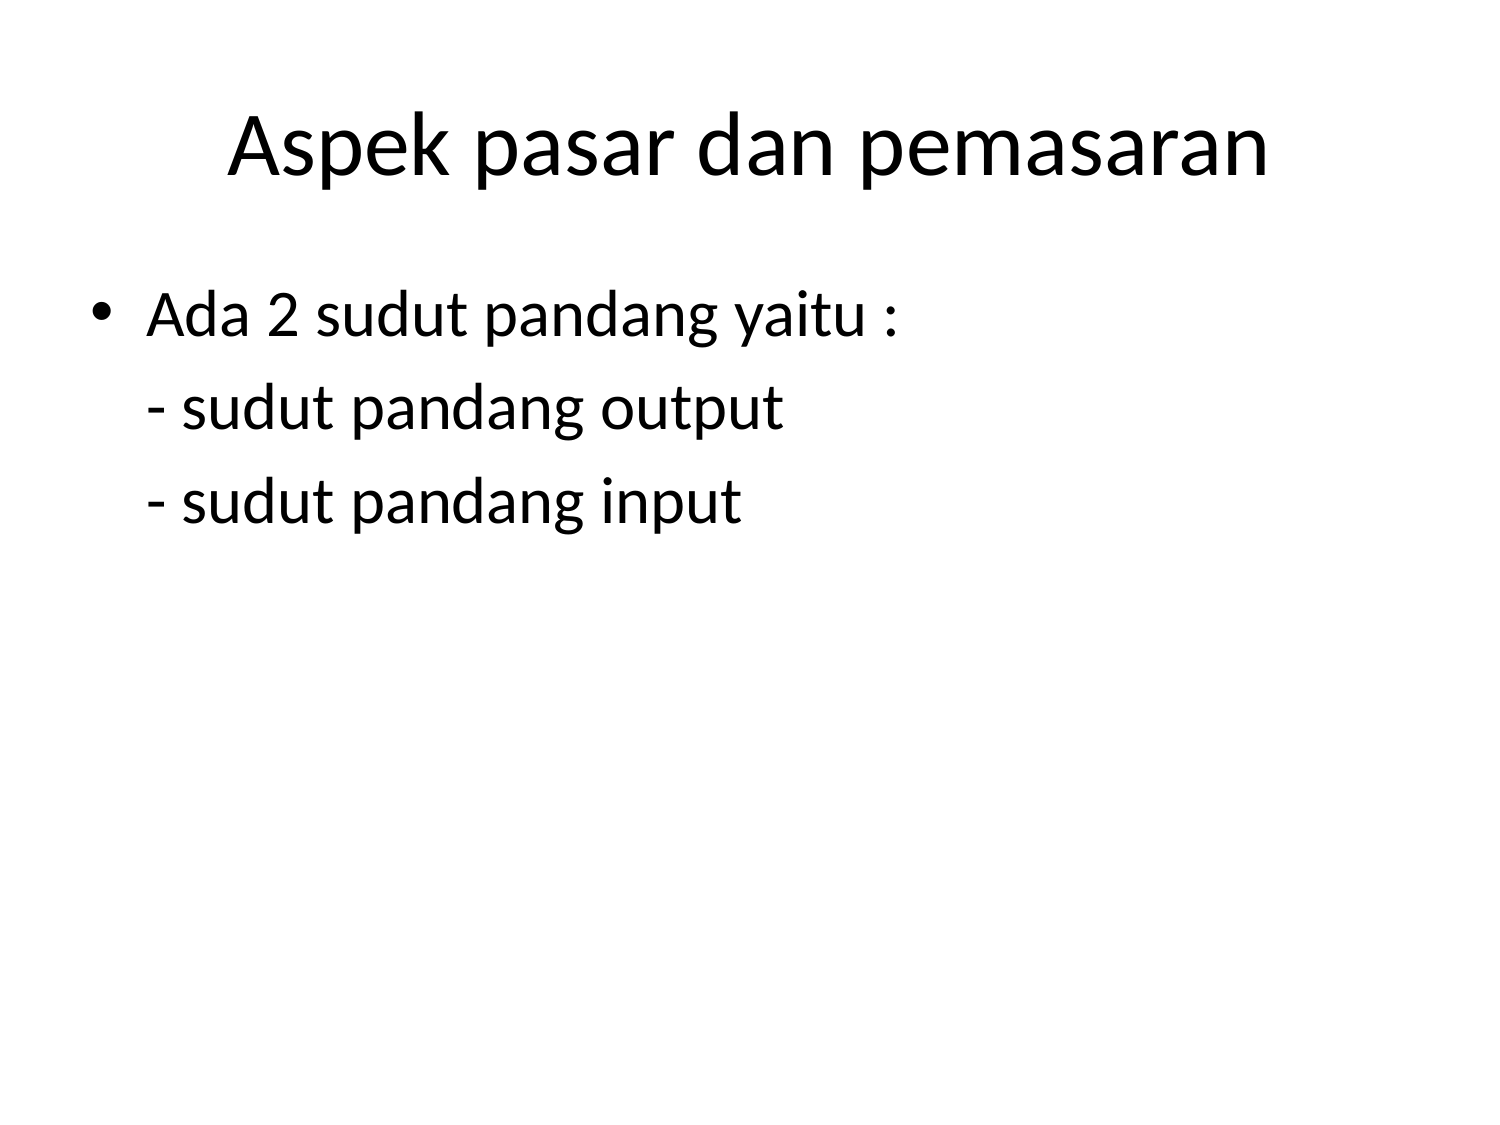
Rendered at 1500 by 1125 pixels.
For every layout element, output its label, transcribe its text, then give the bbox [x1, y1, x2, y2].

title Aspek pasar dan pemasaran [75, 45, 1425, 233]
list Ada 2 sudut pandang yaitu : - sudut pandang output - sudut pandang input [75, 262, 1425, 1005]
